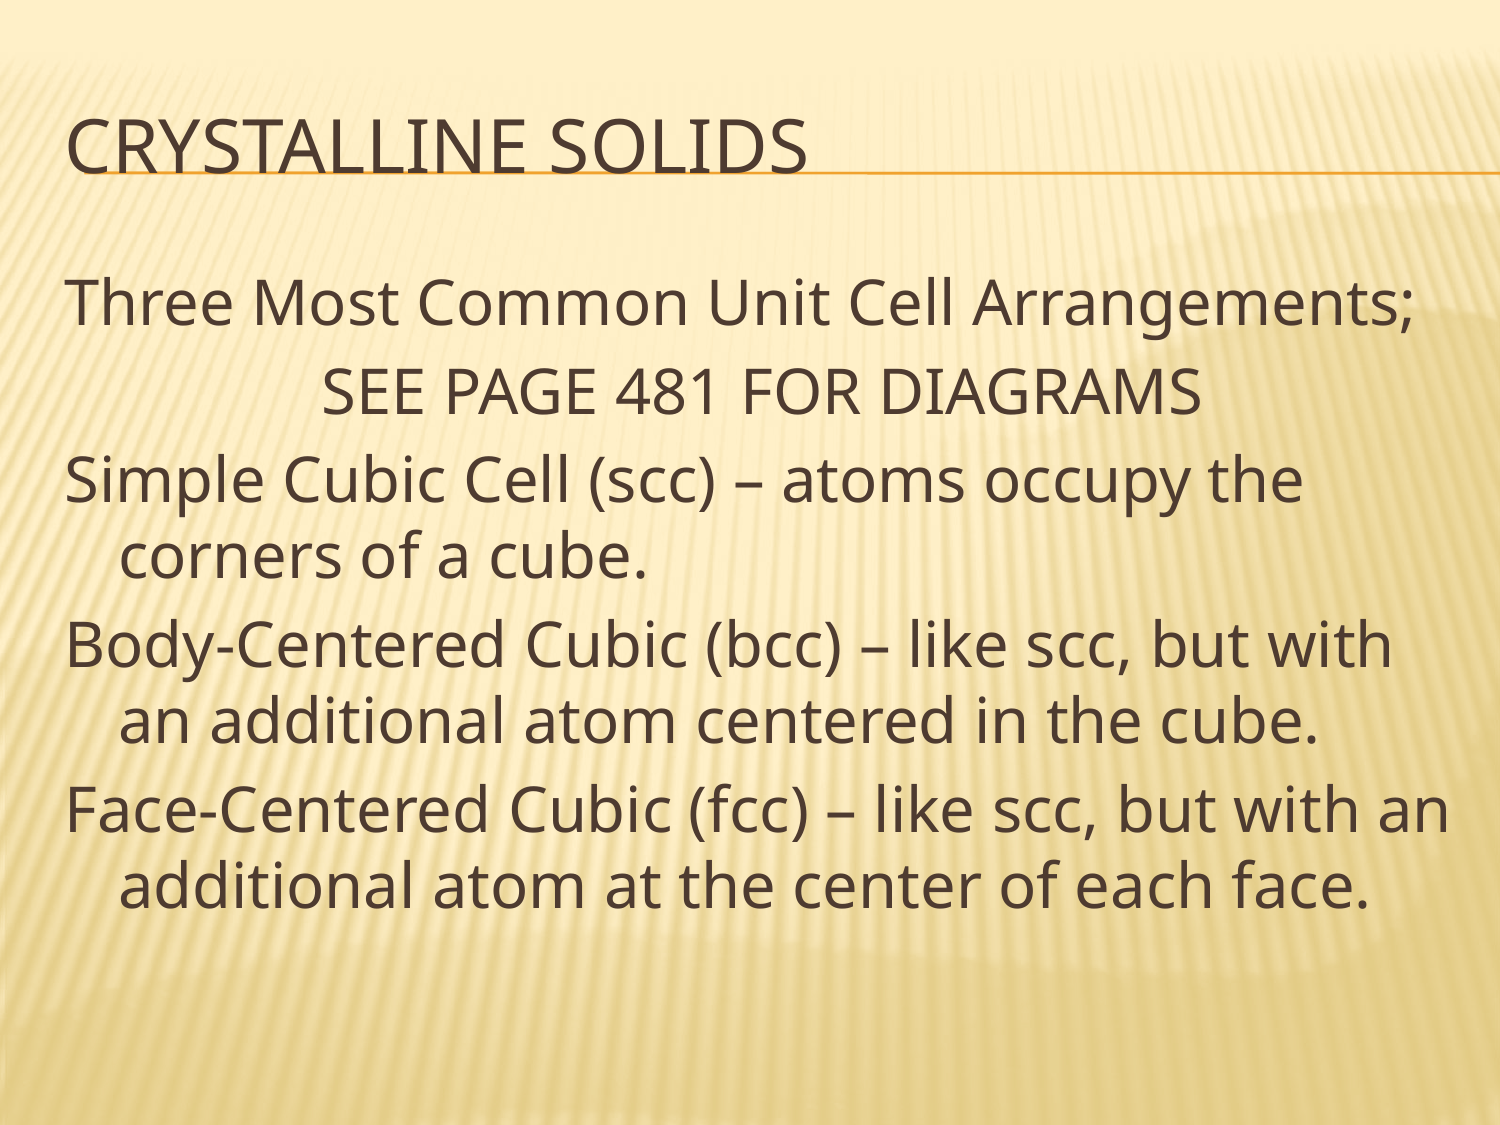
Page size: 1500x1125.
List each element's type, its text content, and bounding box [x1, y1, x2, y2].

title Crystalline solids [50, 75, 1475, 213]
list Three Most Common Unit Cell Arrangements; SEE PAGE 481 FOR DIAGRAMS Simple Cubic Cell (scc) – atoms occupy the corners of a cube. Body-Centered Cubic (bcc) – like scc, but with an additional atom centered in the cube. Face-Centered Cubic (fcc) – like scc, but with an additional atom at the center of each face. [50, 254, 1475, 998]
